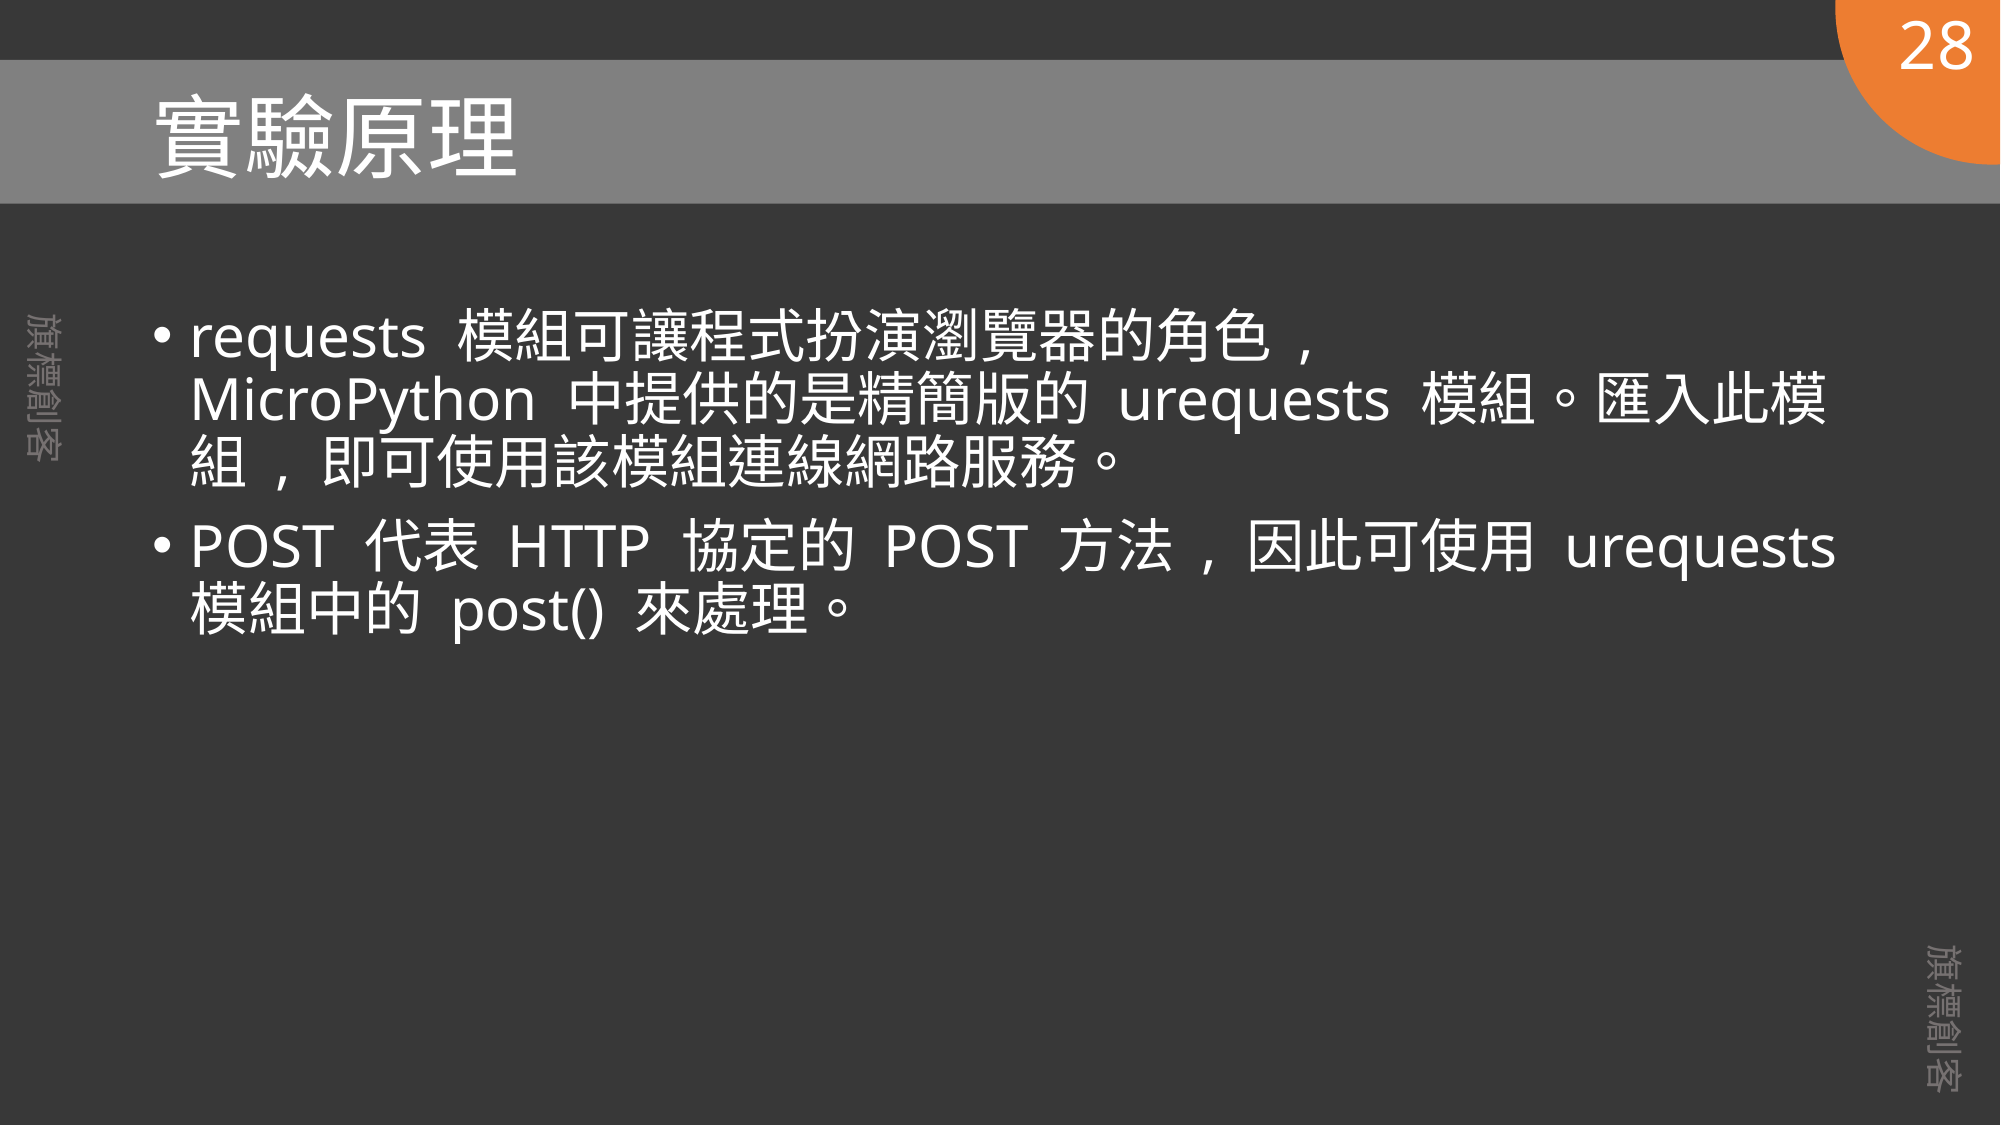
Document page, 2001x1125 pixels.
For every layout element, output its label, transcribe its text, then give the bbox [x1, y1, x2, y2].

title 實驗原理 [137, 33, 1863, 251]
list requests 模組可讓程式扮演瀏覽器的角色 , MicroPython 中提供的是精簡版的 urequests 模組。匯入此模組 , 即可使用該模組連線網路服務。 POST 代表 HTTP 協定的 POST 方法 , 因此可使用 urequests 模組中的 post() 來處理。 [137, 299, 1863, 1014]
slide_number 28 [1821, 18, 1991, 79]
